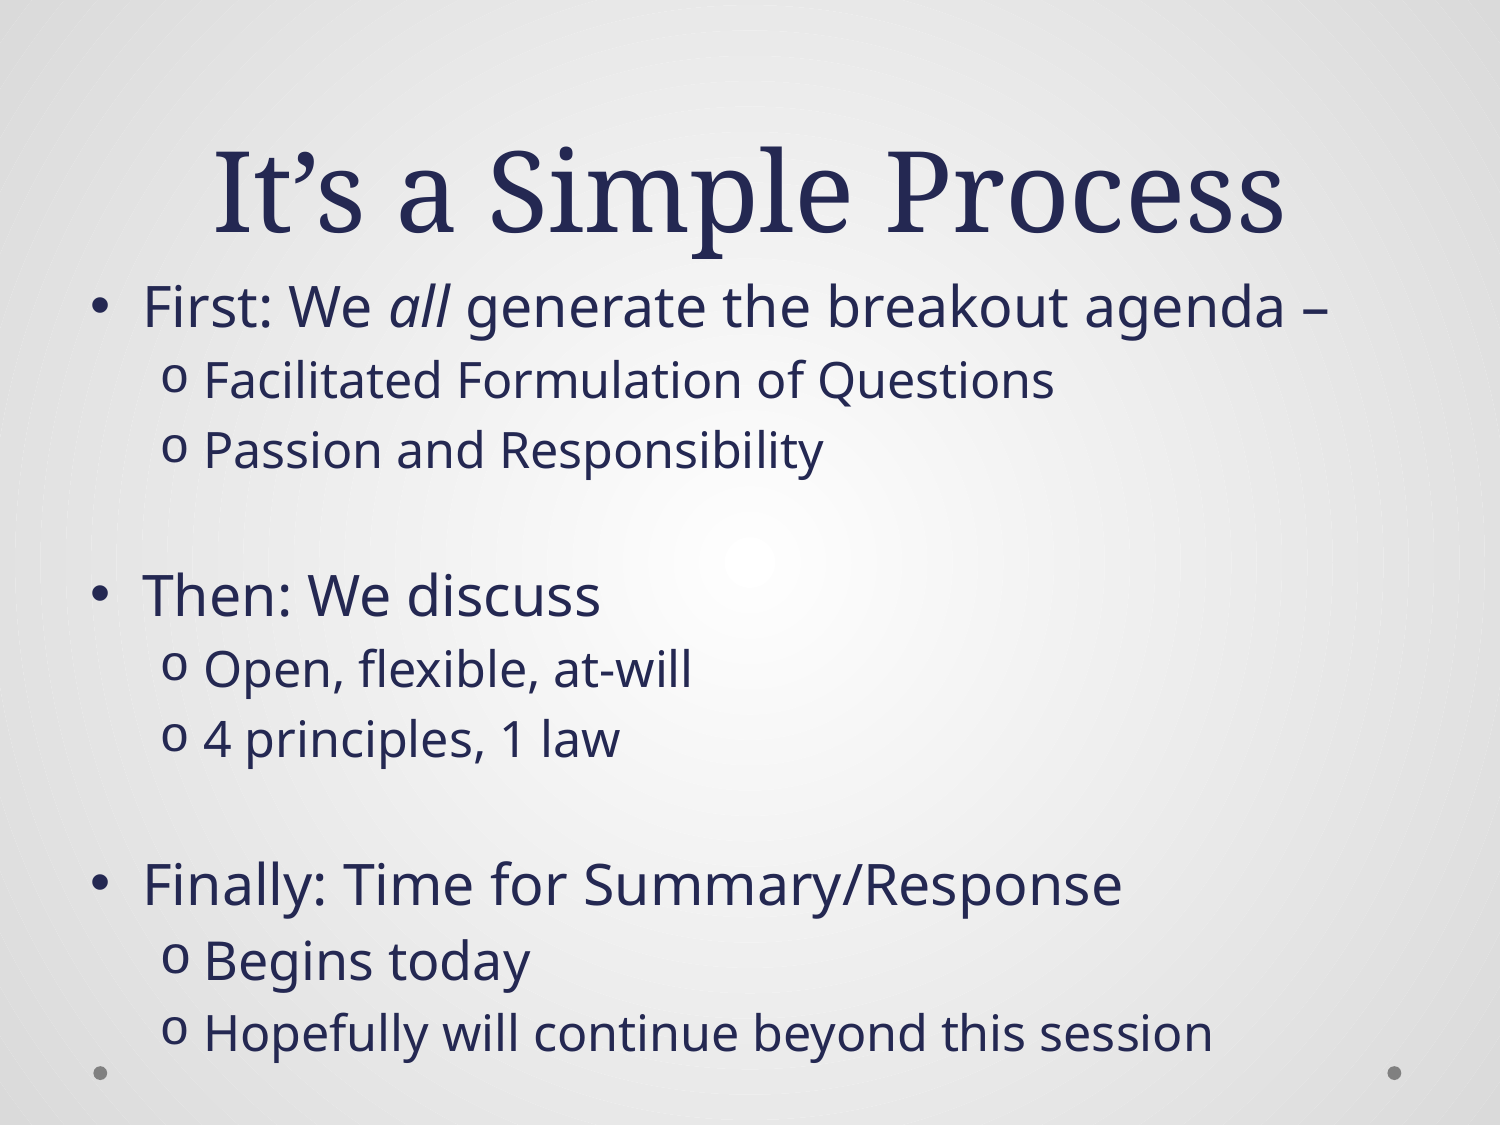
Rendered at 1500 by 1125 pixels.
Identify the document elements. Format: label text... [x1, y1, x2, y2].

title It’s a Simple Process [75, 0, 1425, 262]
list First: We all generate the breakout agenda – Facilitated Formulation of Questions Passion and Responsibility Then: We discuss Open, flexible, at-will 4 principles, 1 law Finally: Time for Summary/Response Begins today Hopefully will continue beyond this session [75, 262, 1425, 1075]
